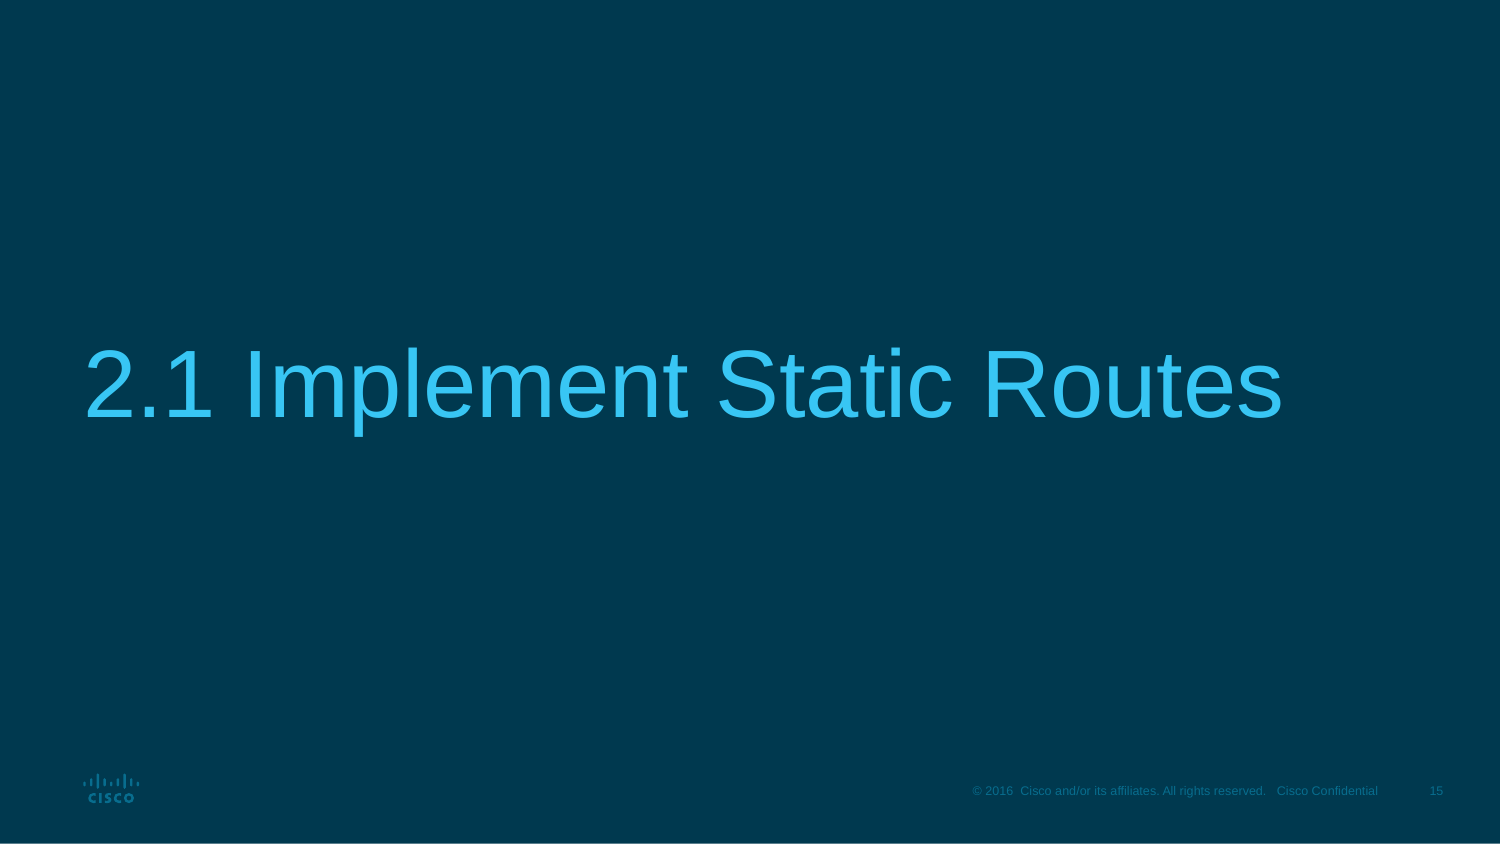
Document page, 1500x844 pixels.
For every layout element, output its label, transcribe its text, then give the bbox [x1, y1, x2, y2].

title 2.1 Implement Static Routes [68, 150, 1315, 446]
